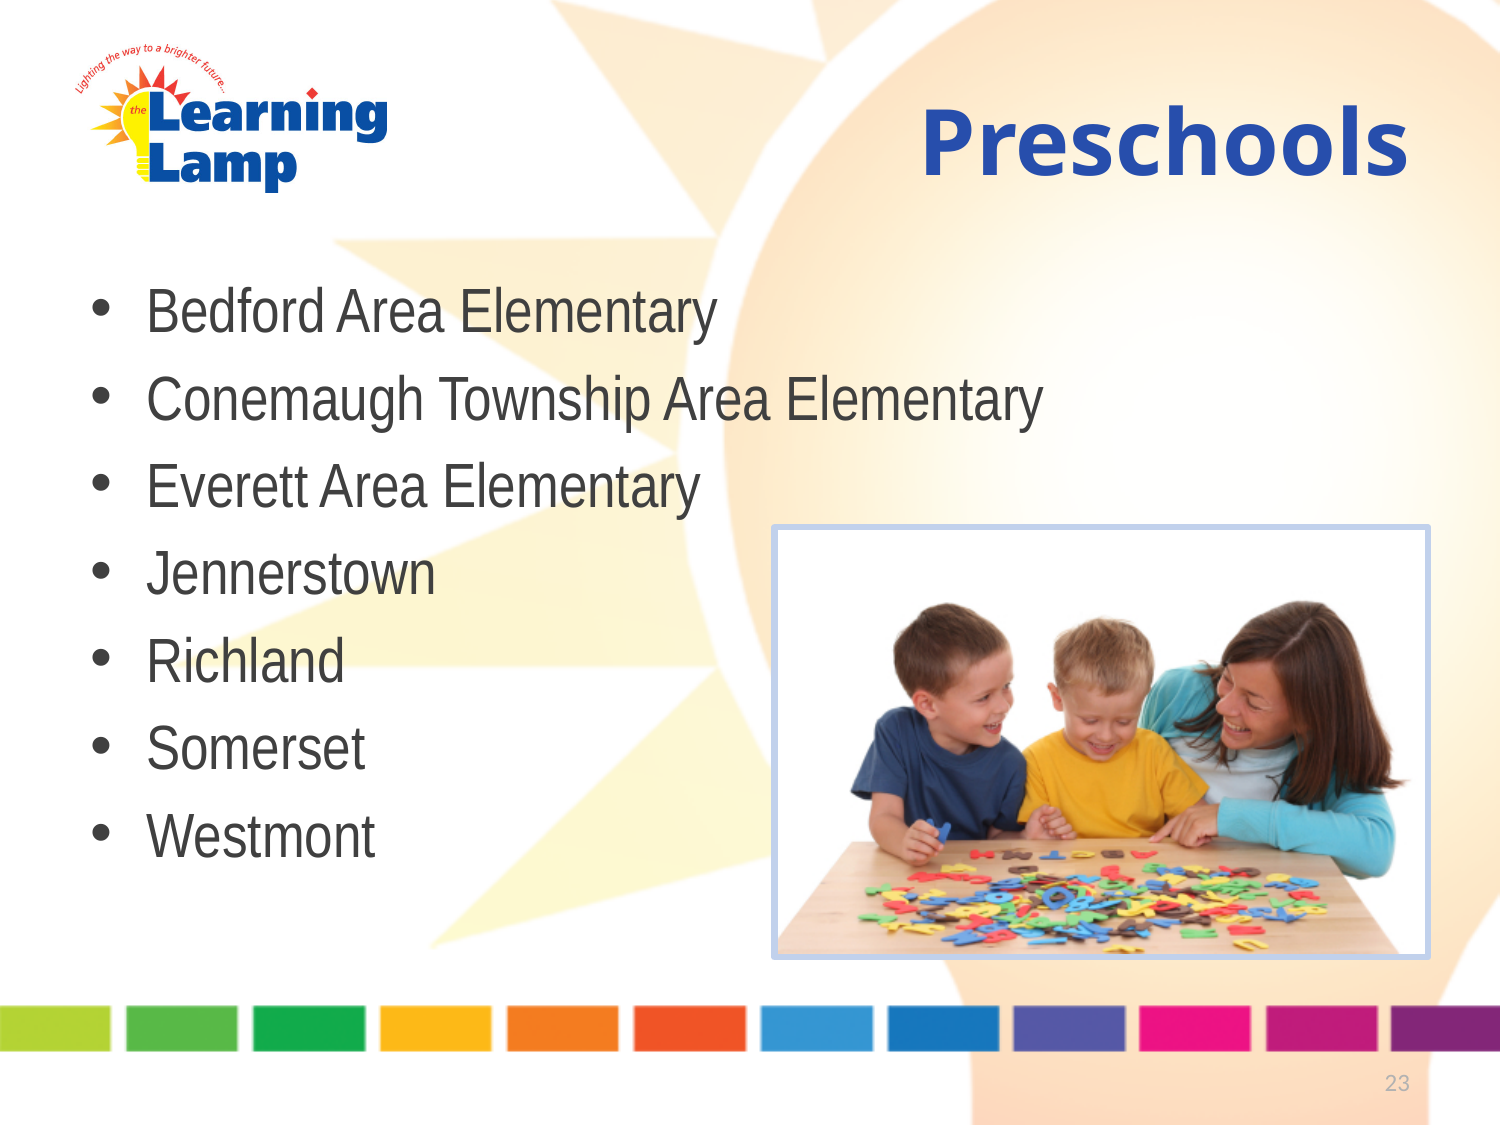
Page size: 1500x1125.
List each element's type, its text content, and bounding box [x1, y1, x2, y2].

list Bedford Area Elementary Conemaugh Township Area Elementary Everett Area Elementary Jennerstown Richland Somerset Westmont [75, 262, 1425, 1005]
slide_number 23 [1334, 1051, 1425, 1112]
picture [0, 0, 1500, 1125]
title Preschools [425, 45, 1425, 233]
